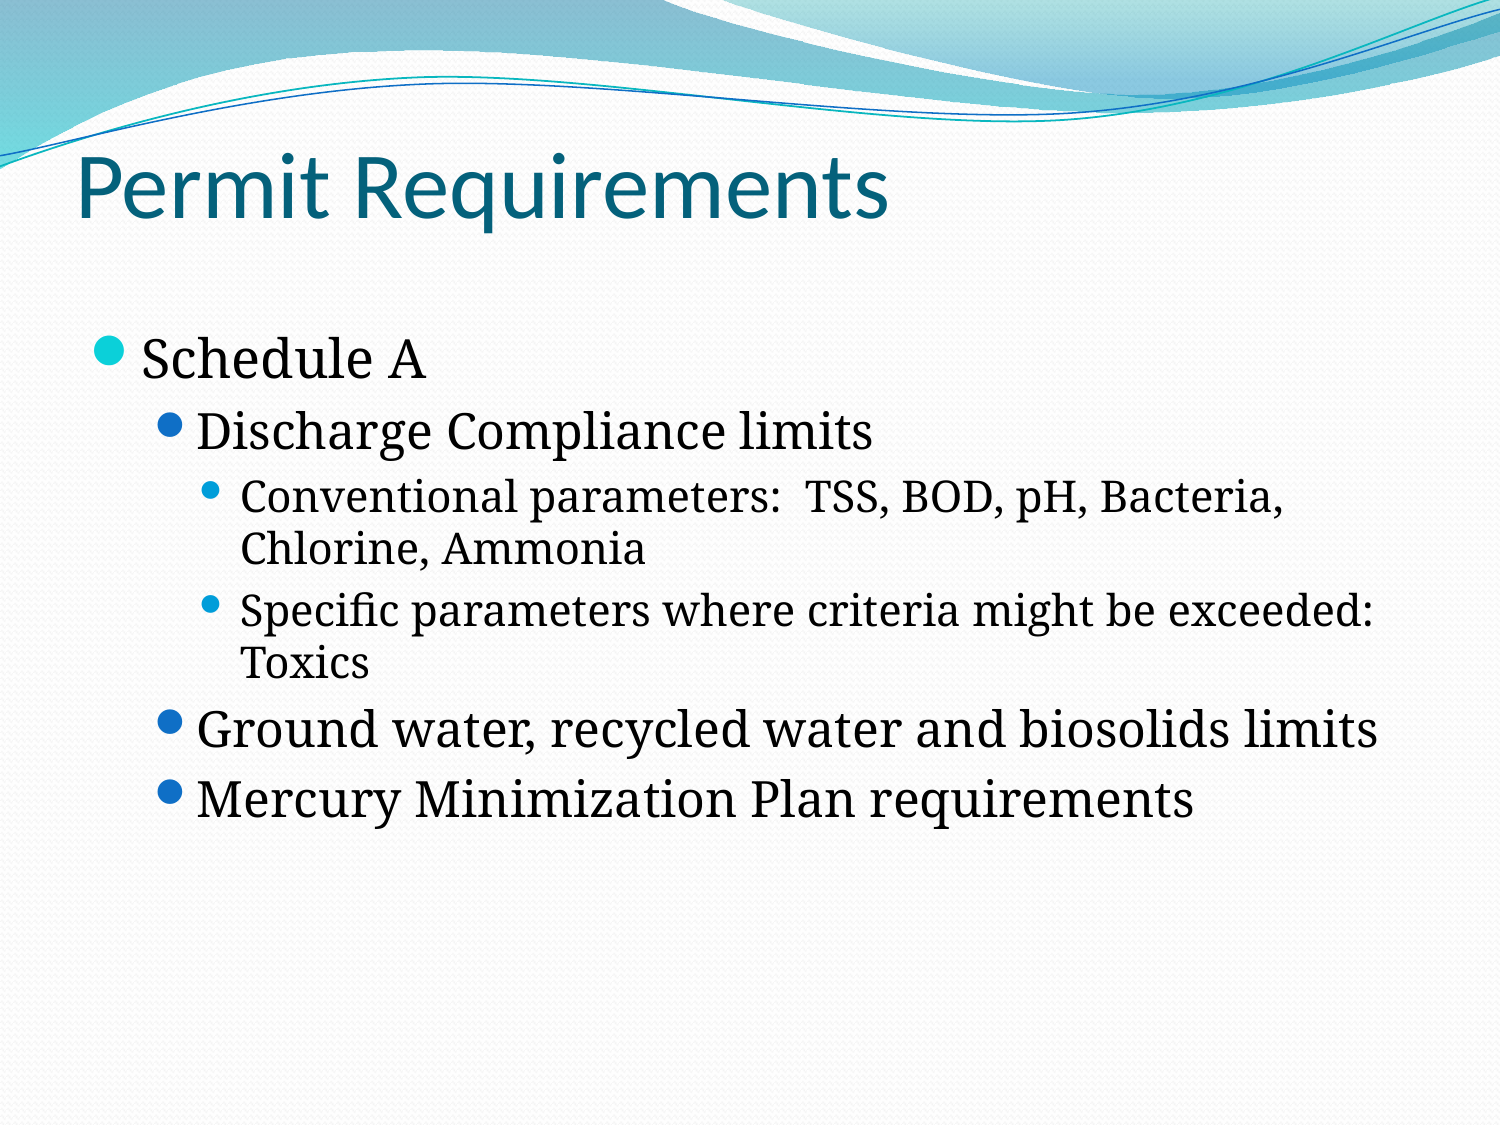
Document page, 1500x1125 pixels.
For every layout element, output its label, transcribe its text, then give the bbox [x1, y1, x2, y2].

title Permit Requirements [75, 115, 1425, 238]
list Schedule A Discharge Compliance limits Conventional parameters: TSS, BOD, pH, Bacteria, Chlorine, Ammonia Specific parameters where criteria might be exceeded: Toxics Ground water, recycled water and biosolids limits Mercury Minimization Plan requirements [75, 317, 1425, 1038]
